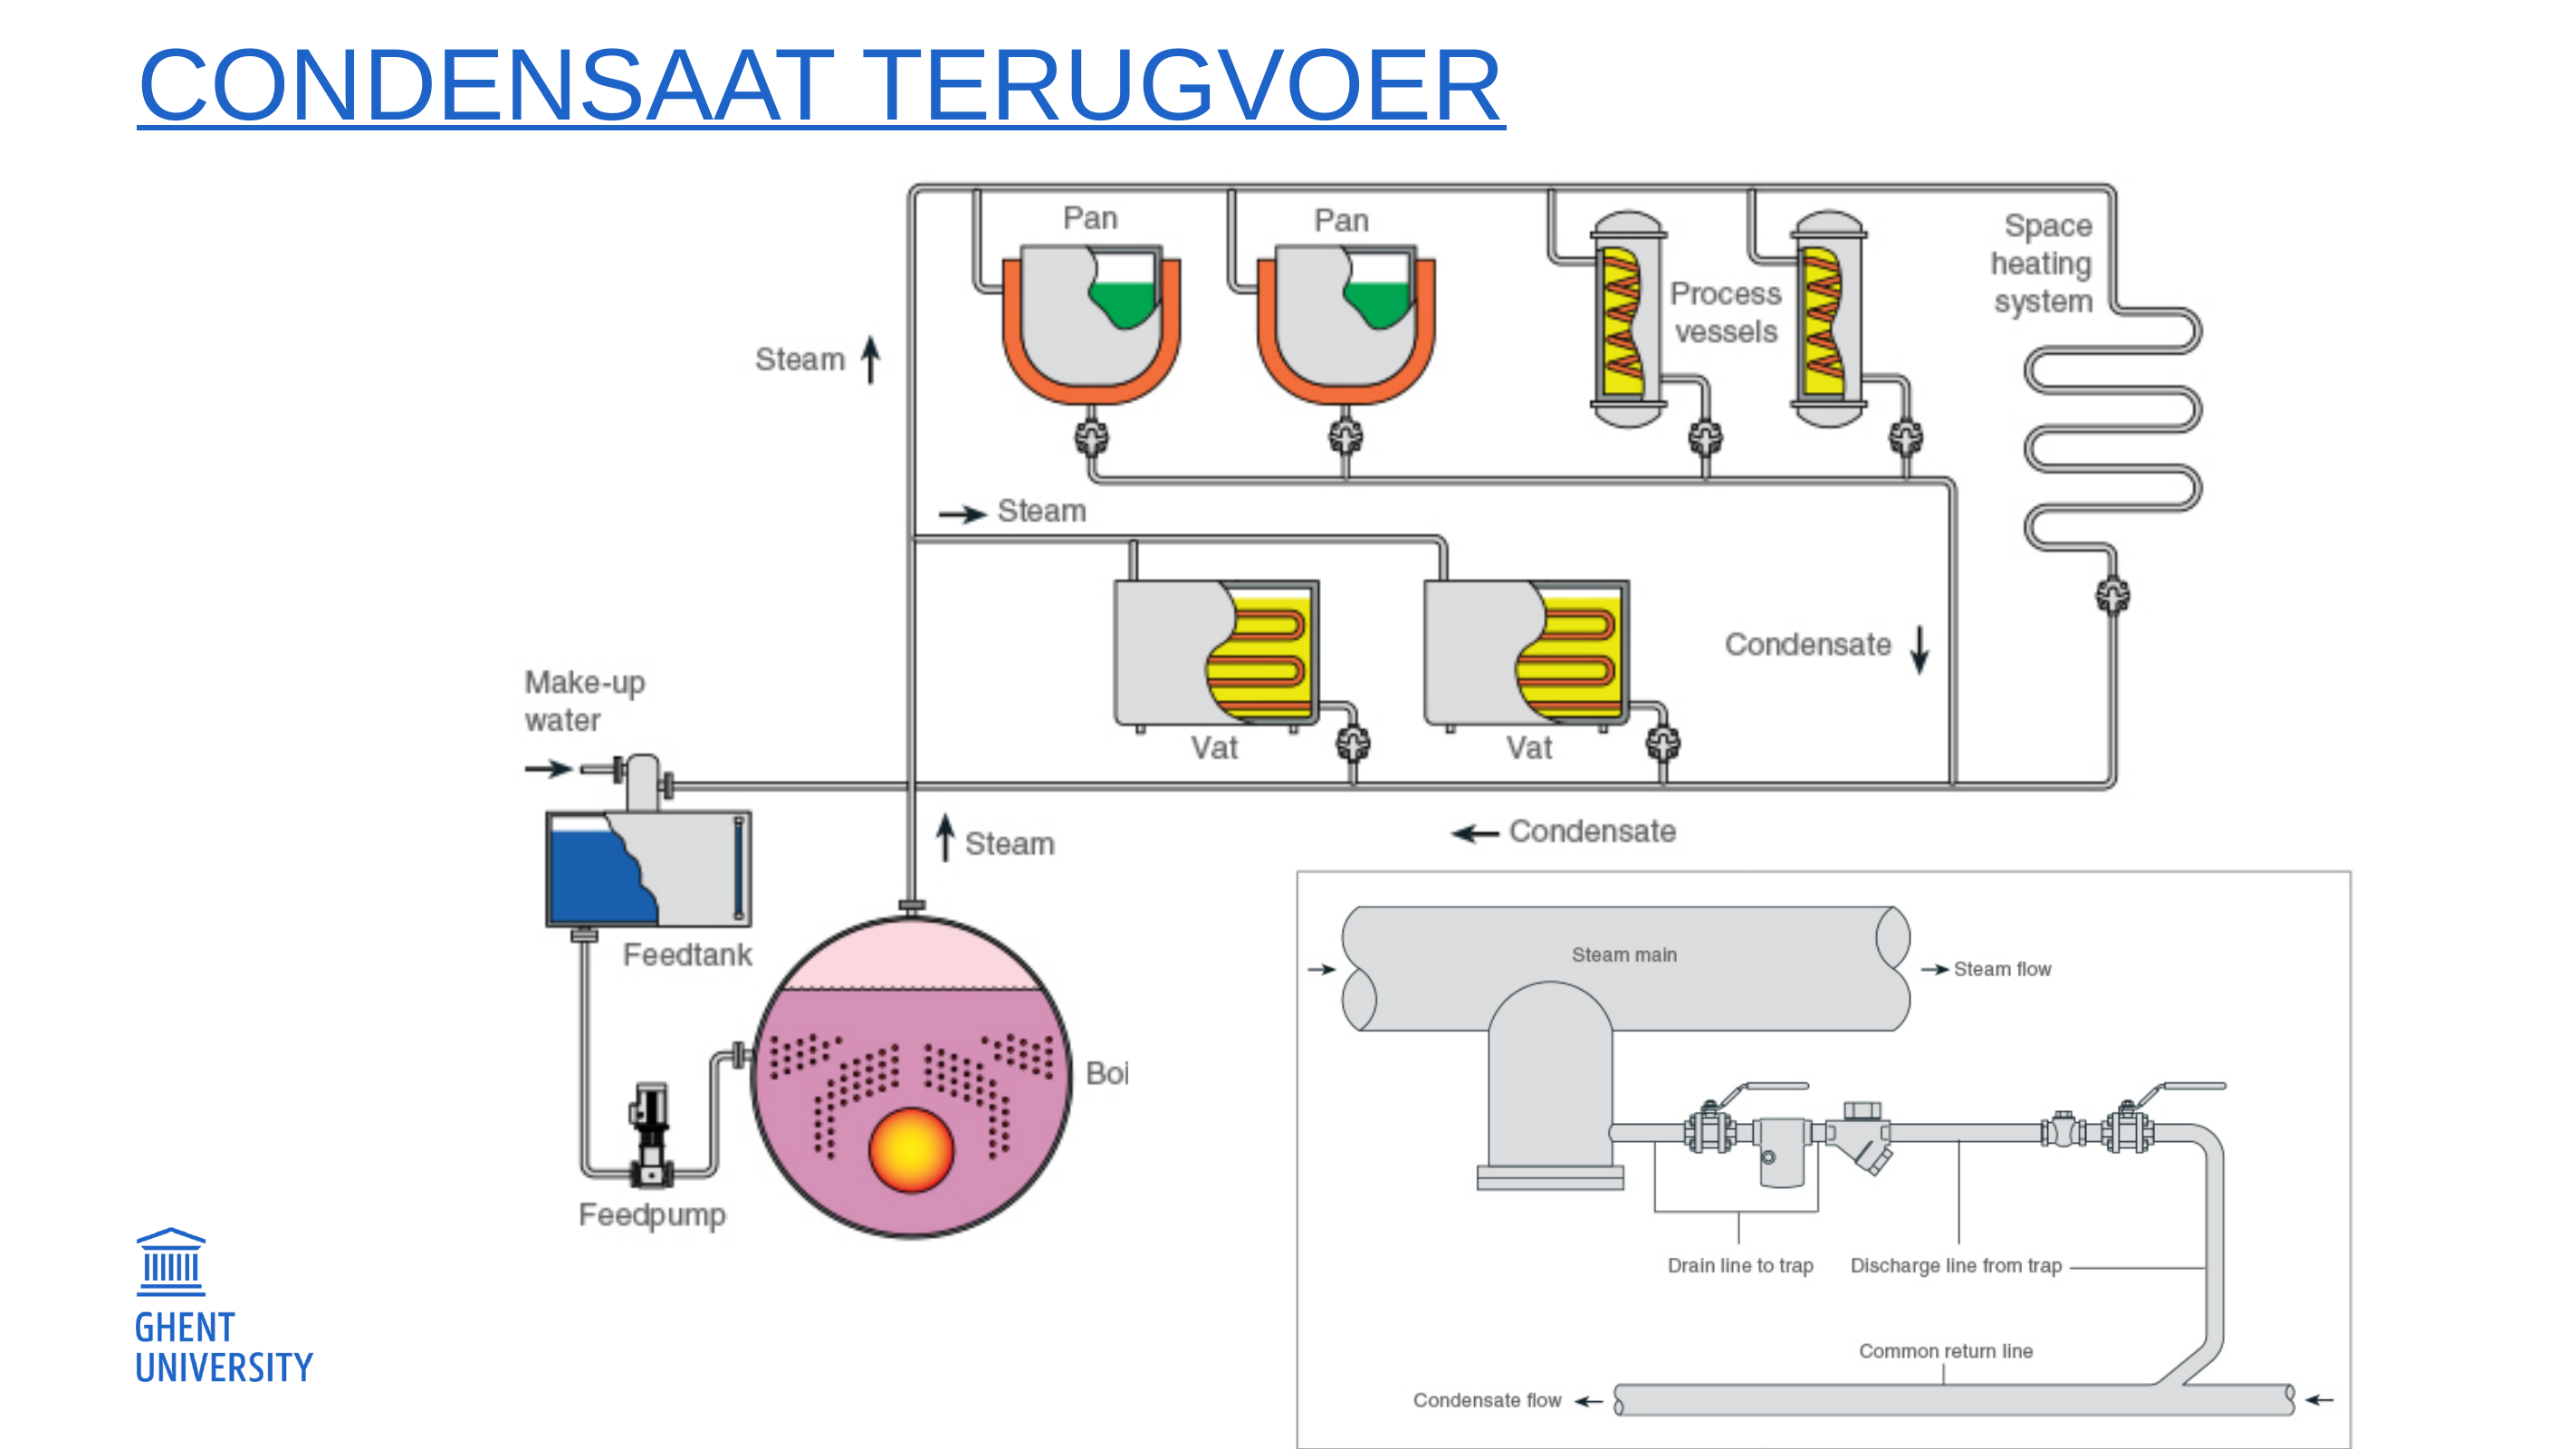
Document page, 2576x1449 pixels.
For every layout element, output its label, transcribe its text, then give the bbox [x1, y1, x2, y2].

picture [68, 154, 2524, 1449]
title Condensaat terugvoer [123, 20, 2456, 149]
